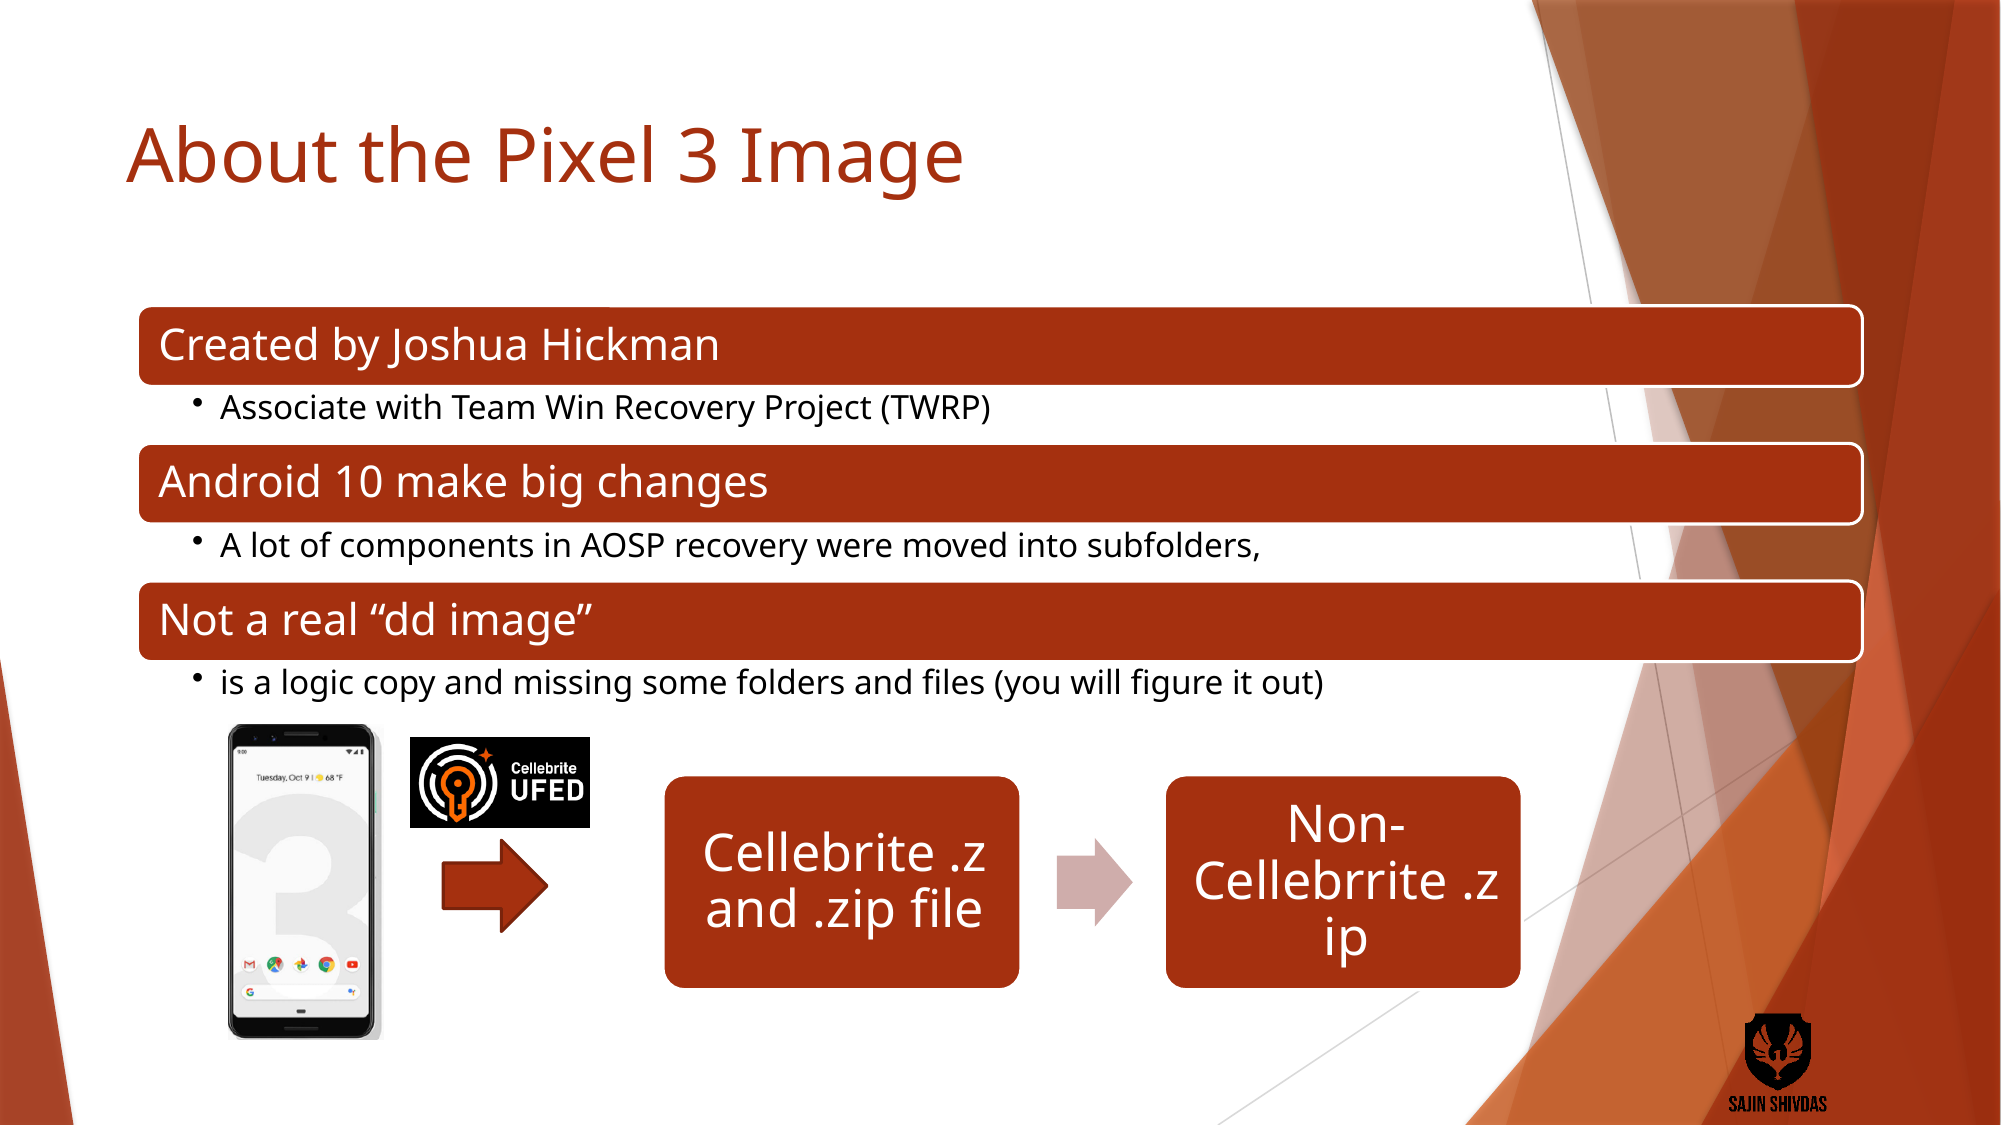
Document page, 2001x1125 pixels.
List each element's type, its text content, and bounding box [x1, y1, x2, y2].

text_box [441, 838, 549, 933]
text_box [662, 773, 1523, 992]
picture [1718, 1003, 1840, 1125]
picture [409, 736, 591, 829]
picture [228, 724, 385, 1041]
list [136, 298, 1863, 726]
title About the Pixel 3 Image [111, 99, 1522, 317]
